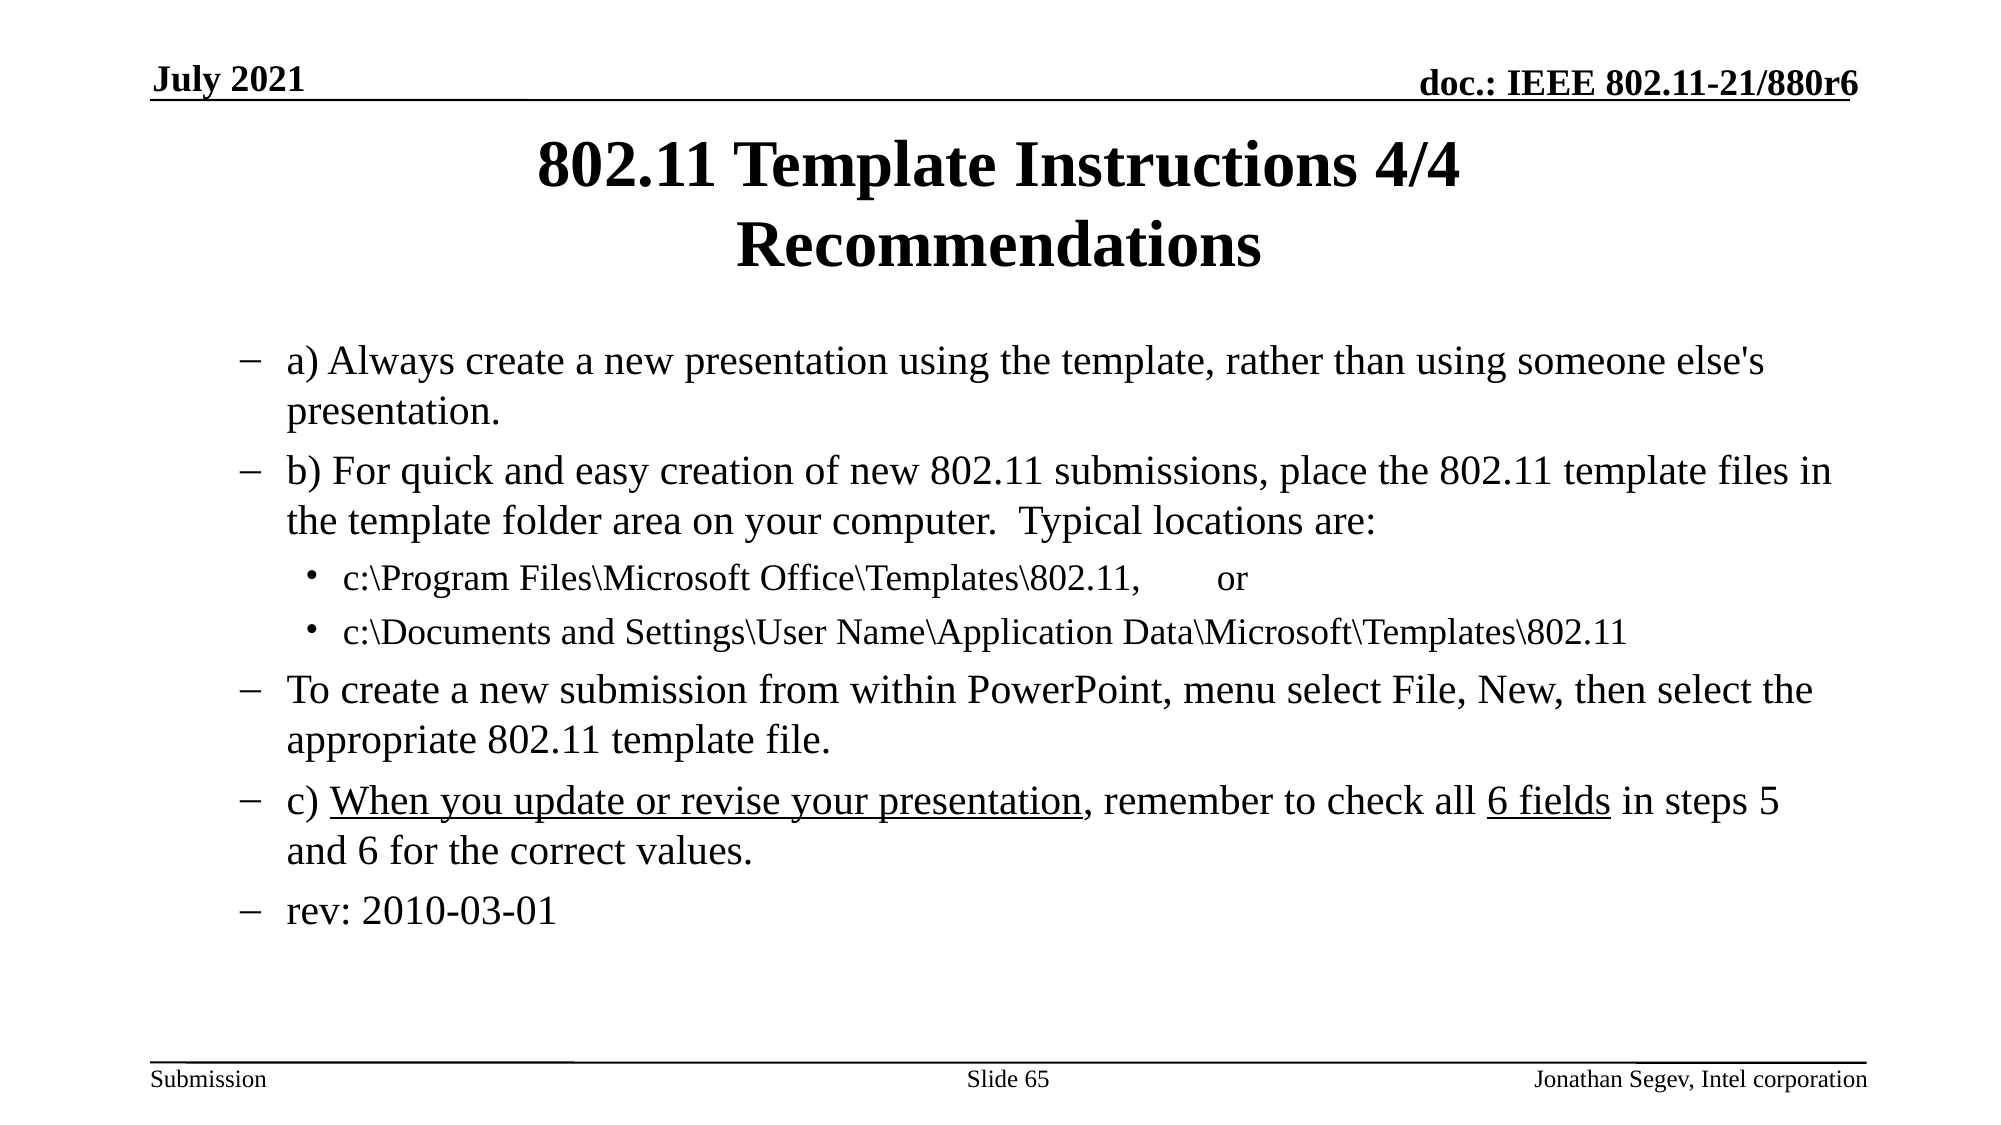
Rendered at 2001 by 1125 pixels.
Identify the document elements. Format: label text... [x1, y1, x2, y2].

slide_number Slide 65 [950, 1061, 1067, 1123]
footer Jonathan Segev, Intel corporation [1171, 1061, 1869, 1093]
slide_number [152, 54, 563, 100]
title 802.11 Template Instructions 4/4 Recommendations [149, 112, 1850, 288]
list a) Always create a new presentation using the template, rather than using someone else's presentation. b) For quick and easy creation of new 802.11 submissions, place the 802.11 template files in the template folder area on your computer. Typical locations are: c:\Program Files\Microsoft Office\Templates\802.11, or c:\Documents and Settings\User Name\Application Data\Microsoft\Templates\802.11 To create a new submission from within PowerPoint, menu select File, New, then select the appropriate 802.11 template file. c) When you update or revise your presentation, remember to check all 6 fields in steps 5 and 6 for the correct values. rev: 2010-03-01 [149, 324, 1850, 1000]
